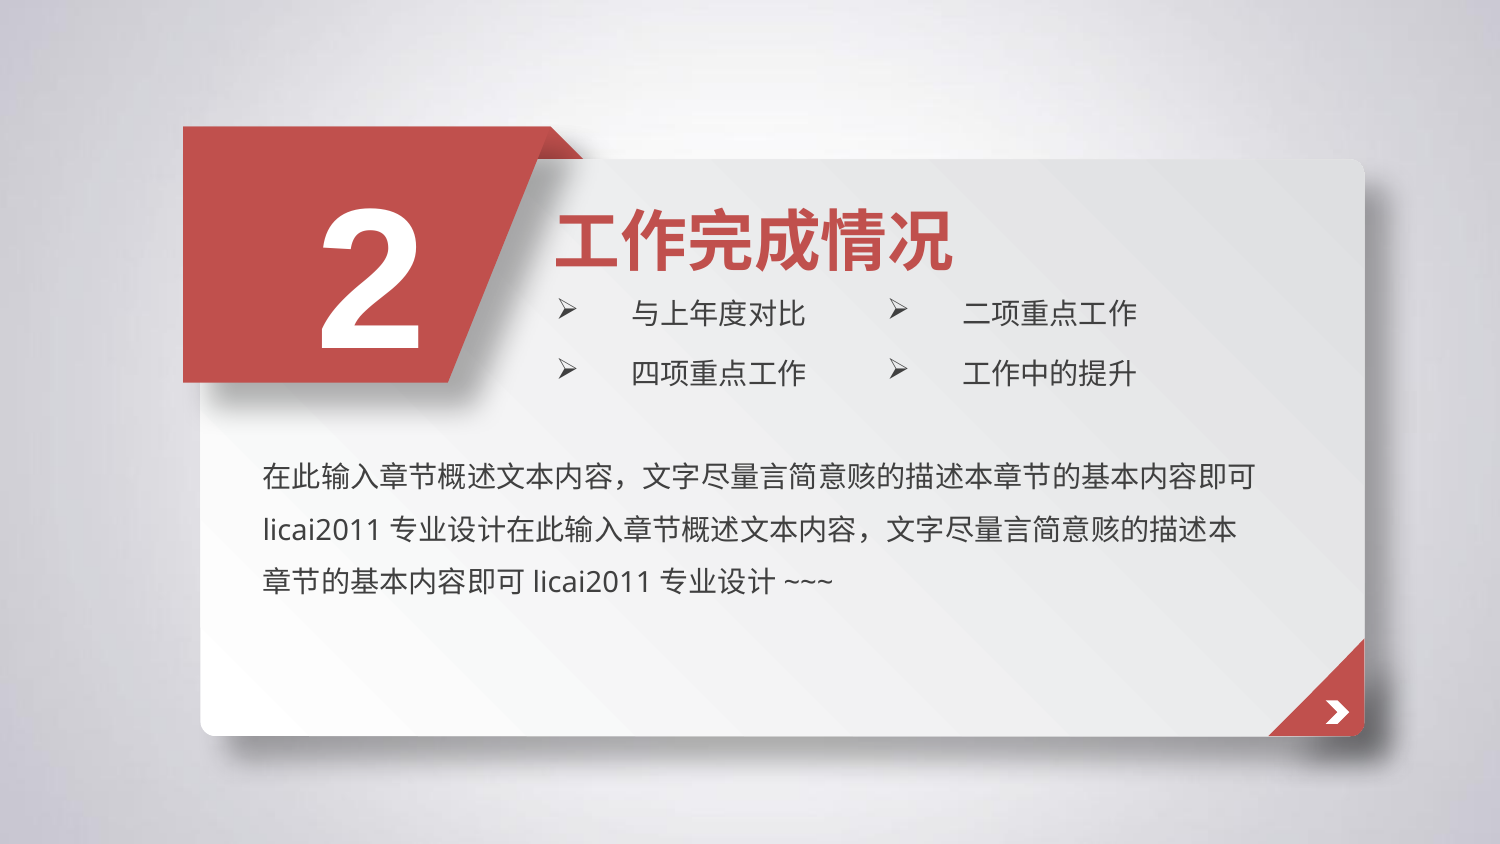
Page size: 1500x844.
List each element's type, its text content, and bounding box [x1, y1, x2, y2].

text_box 工作中的提升 [872, 347, 1153, 398]
text_box [200, 159, 1365, 737]
text_box [1268, 638, 1365, 737]
text_box 工作完成情况 [539, 191, 970, 287]
text_box 与上年度对比 [541, 287, 822, 338]
text_box [183, 126, 551, 383]
text_box 在此输入章节概述文本内容，文字尽量言简意赅的描述本章节的基本内容即可licai2011专业设计在此输入章节概述文本内容，文字尽量言简意赅的描述本章节的基本内容即可licai2011专业设计~~~ [247, 433, 1281, 606]
text_box 2 [301, 140, 442, 396]
text_box [1323, 698, 1352, 727]
text_box 四项重点工作 [541, 347, 822, 398]
text_box 二项重点工作 [872, 287, 1153, 338]
picture [0, 0, 1500, 844]
text_box [549, 126, 559, 134]
